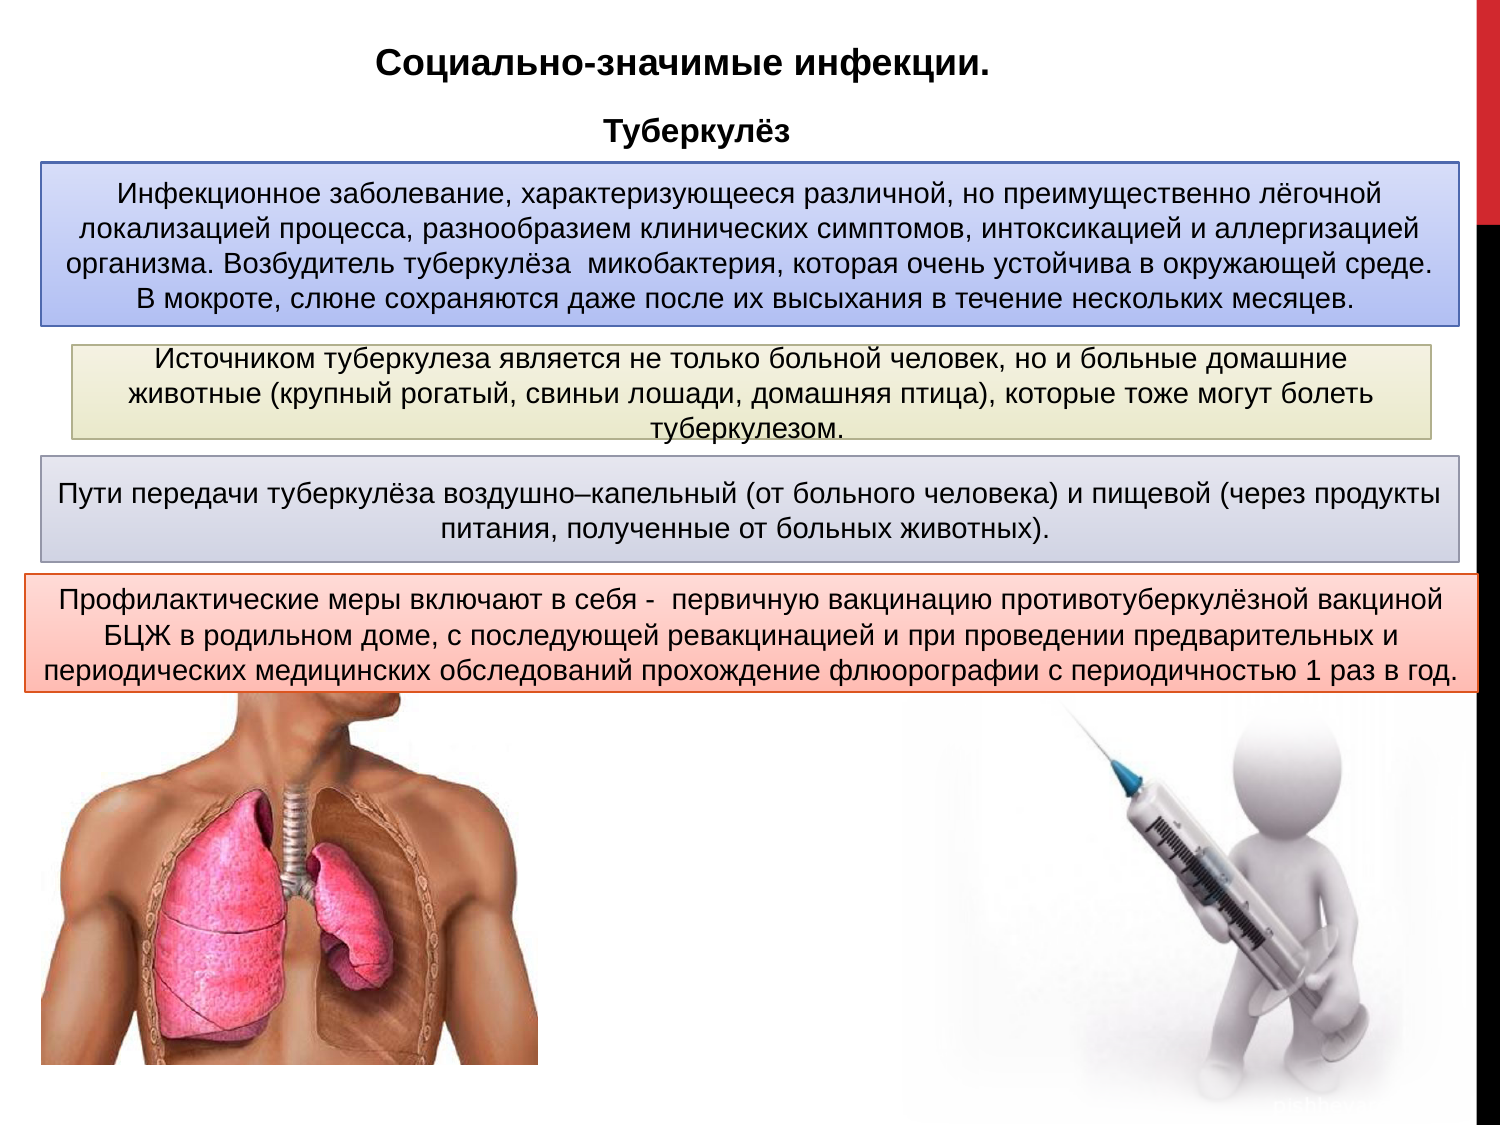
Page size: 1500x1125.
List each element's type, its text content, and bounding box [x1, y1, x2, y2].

text_box Пути передачи туберкулёза воздушно–капельный (от больного человека) и пищевой (через продукты питания, полученные от больных животных). [40, 455, 1460, 563]
text_box Инфекционное заболевание, характеризующееся различной, но преимущественно лёгочной локализацией процесса, разнообразием клинических симптомов, интоксикацией и аллергизацией организма. Возбудитель туберкулёза микобактерия, которая очень устойчива в окружающей среде. В мокроте, слюне сохраняются даже после их высыхания в течение нескольких месяцев. [40, 161, 1460, 327]
text_box Социально-значимые инфекции. [360, 30, 1022, 136]
text_box Профилактические меры включают в себя - первичную вакцинацию противотуберкулёзной вакциной БЦЖ в родильном доме, с последующей ревакцинацией и при проведении предварительных и периодических медицинских обследований прохождение флюорографии с периодичностью 1 раз в год. [24, 573, 1479, 693]
picture [40, 691, 539, 1066]
picture [901, 691, 1478, 1125]
text_box Туберкулёз [407, 101, 987, 157]
text_box Источником туберкулеза является не только больной человек, но и больные домашние животные (крупный рогатый, свиньи лошади, домашняя птица), которые тоже могут болеть туберкулезом. [71, 344, 1432, 440]
